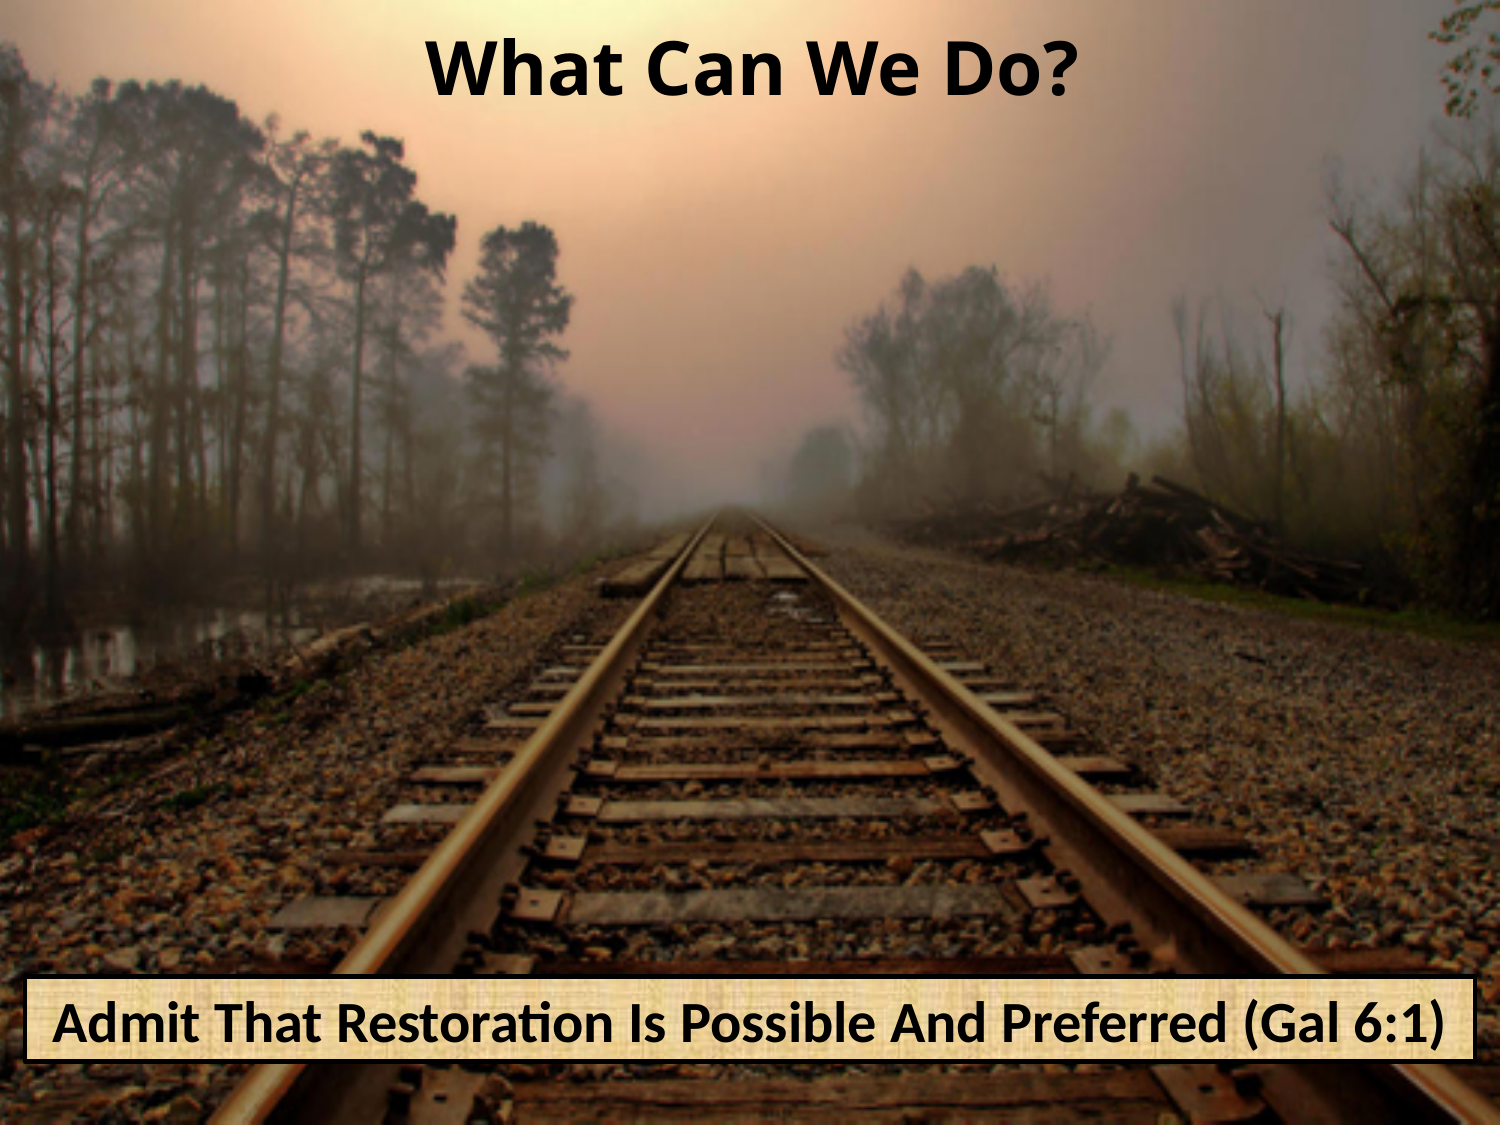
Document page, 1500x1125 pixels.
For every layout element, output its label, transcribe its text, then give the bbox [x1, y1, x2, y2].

text_box What Can We Do? [410, 12, 1095, 118]
text_box Admit That Restoration Is Possible And Preferred (Gal 6:1) [24, 976, 1475, 1062]
picture [0, 0, 1500, 1125]
